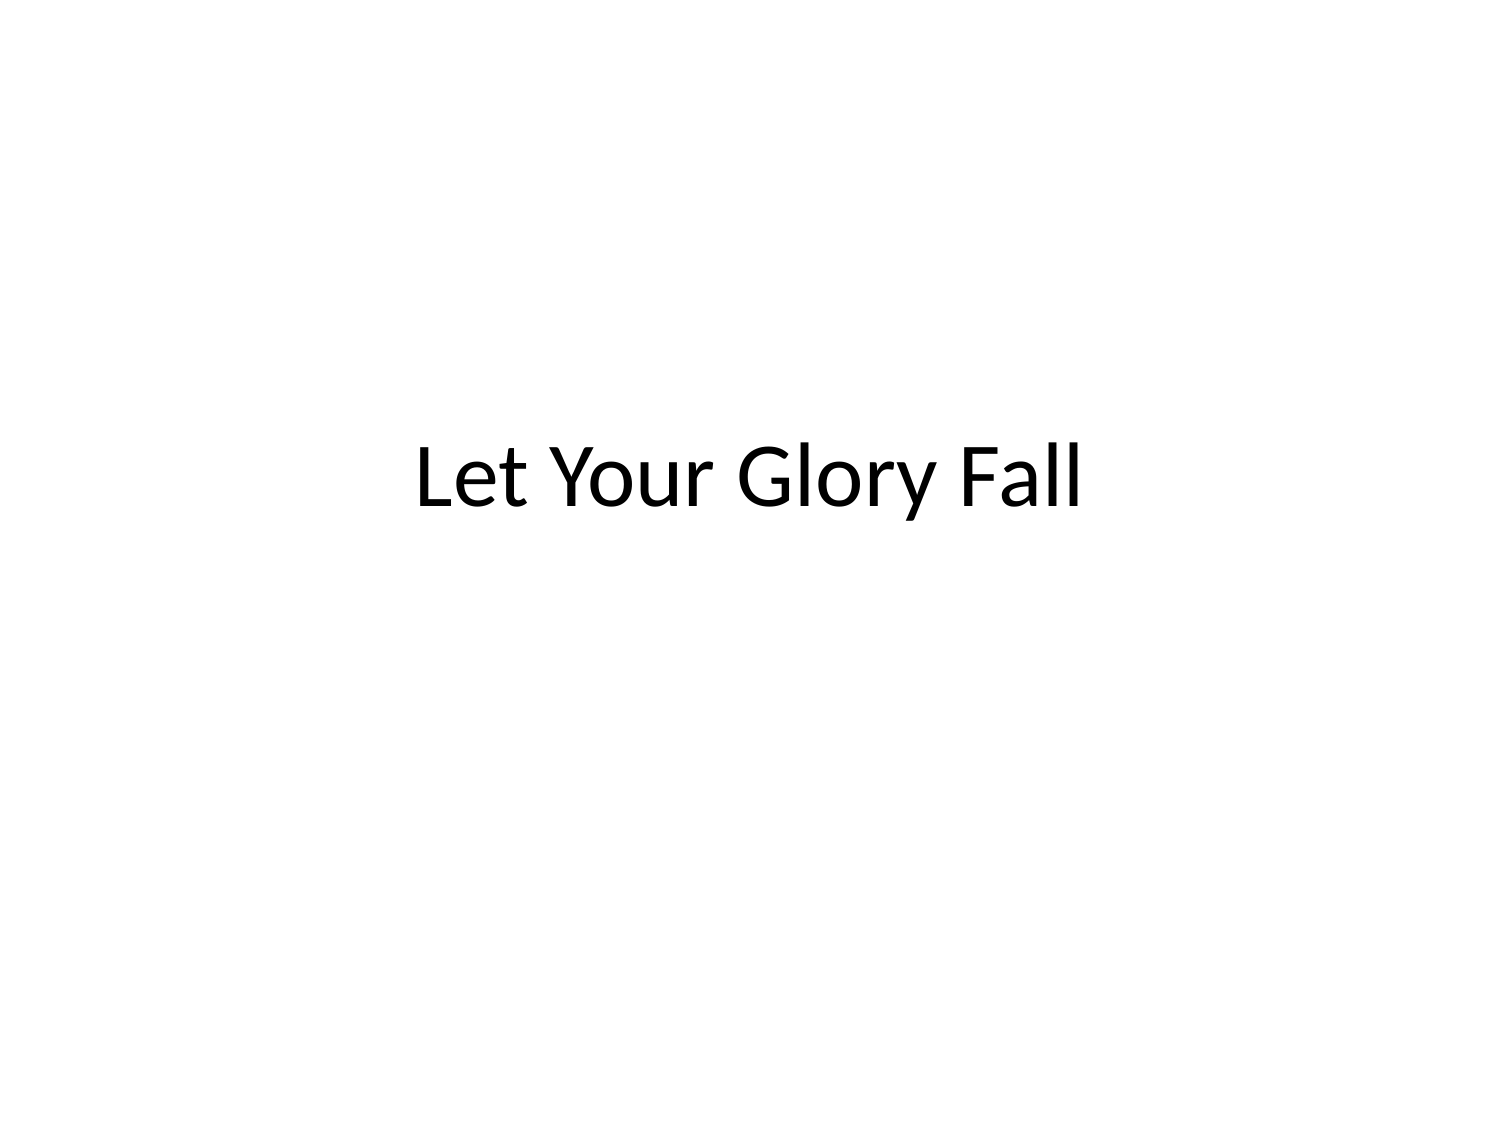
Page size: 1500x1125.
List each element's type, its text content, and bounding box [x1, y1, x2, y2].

title Let Your Glory Fall [112, 349, 1388, 591]
